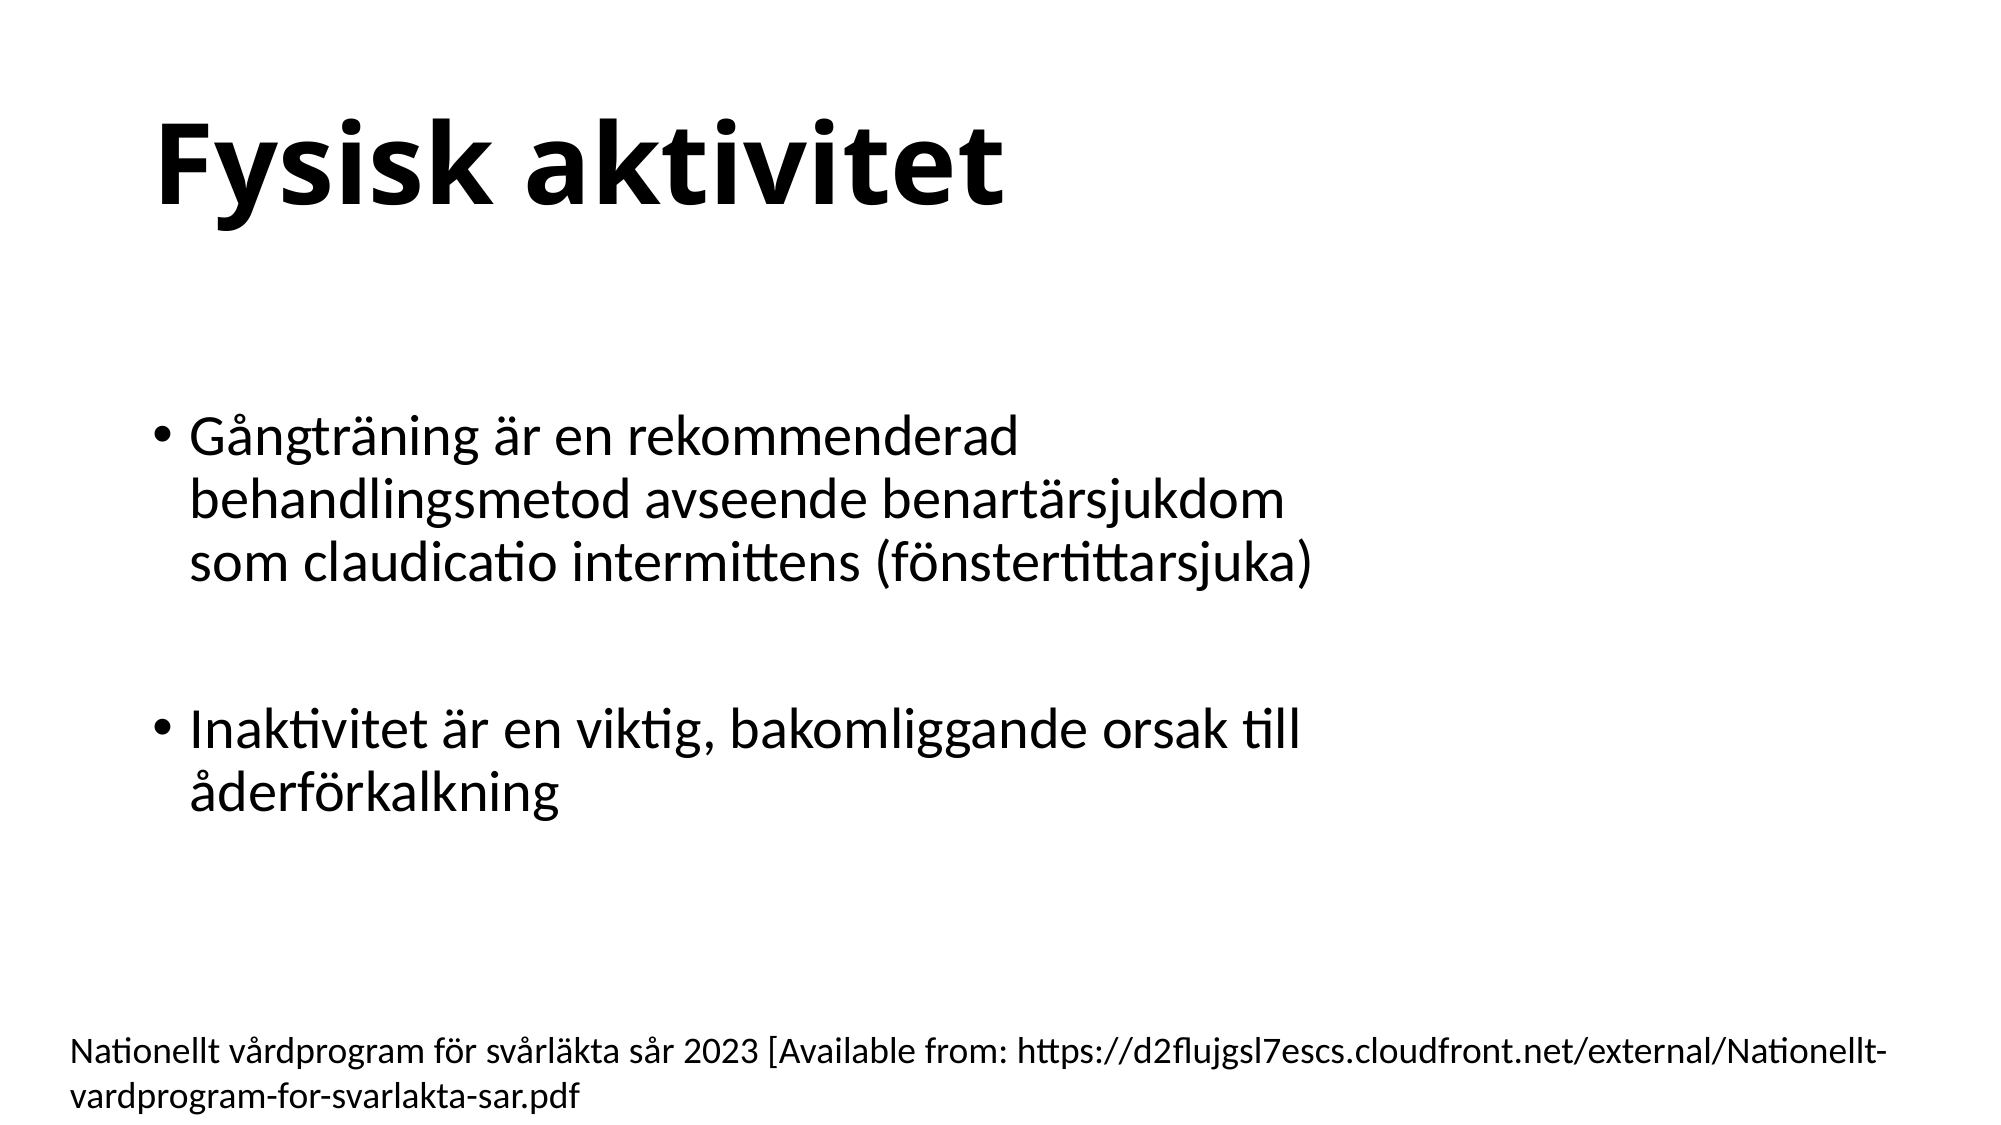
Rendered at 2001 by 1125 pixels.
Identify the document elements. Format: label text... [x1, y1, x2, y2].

text_box Nationellt vårdprogram för svårläkta sår 2023 [Available from: https://d2ﬂujgsl7escs.cloudfront.net/external/Nationellt- vardprogram-for-svarlakta-sar.pdf [55, 1019, 1904, 1125]
title Fysisk aktivitet [137, 59, 1863, 278]
list Gångträning är en rekommenderad behandlingsmetod avseende benartärsjukdom som claudicatio intermittens (fönstertittarsjuka) Inaktivitet är en viktig, bakomliggande orsak till åderförkalkning [137, 397, 1350, 1019]
